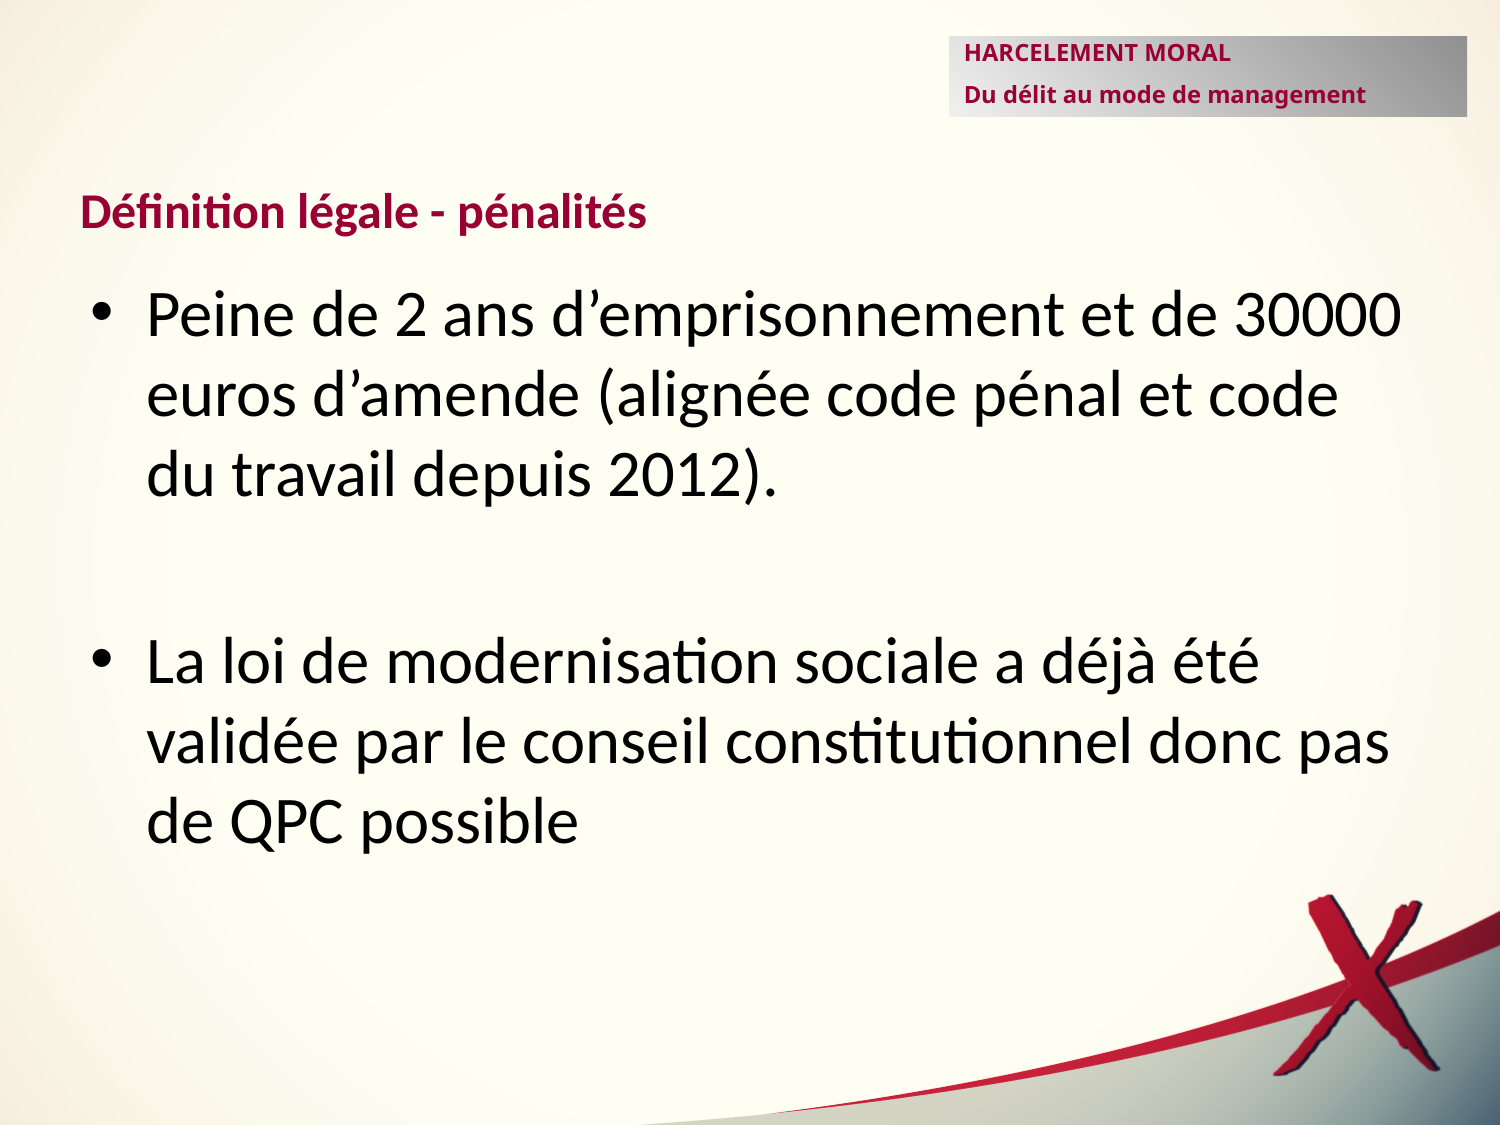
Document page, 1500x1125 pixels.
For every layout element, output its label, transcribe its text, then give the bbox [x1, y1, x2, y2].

text_box HARCELEMENT MORAL Du délit au mode de management [949, 36, 1468, 117]
list Peine de 2 ans d’emprisonnement et de 30000 euros d’amende (alignée code pénal et code du travail depuis 2012). La loi de modernisation sociale a déjà été validée par le conseil constitutionnel donc pas de QPC possible [75, 262, 1425, 1005]
picture [0, 0, 1500, 1125]
text_box Définition légale - pénalités [65, 154, 1406, 263]
